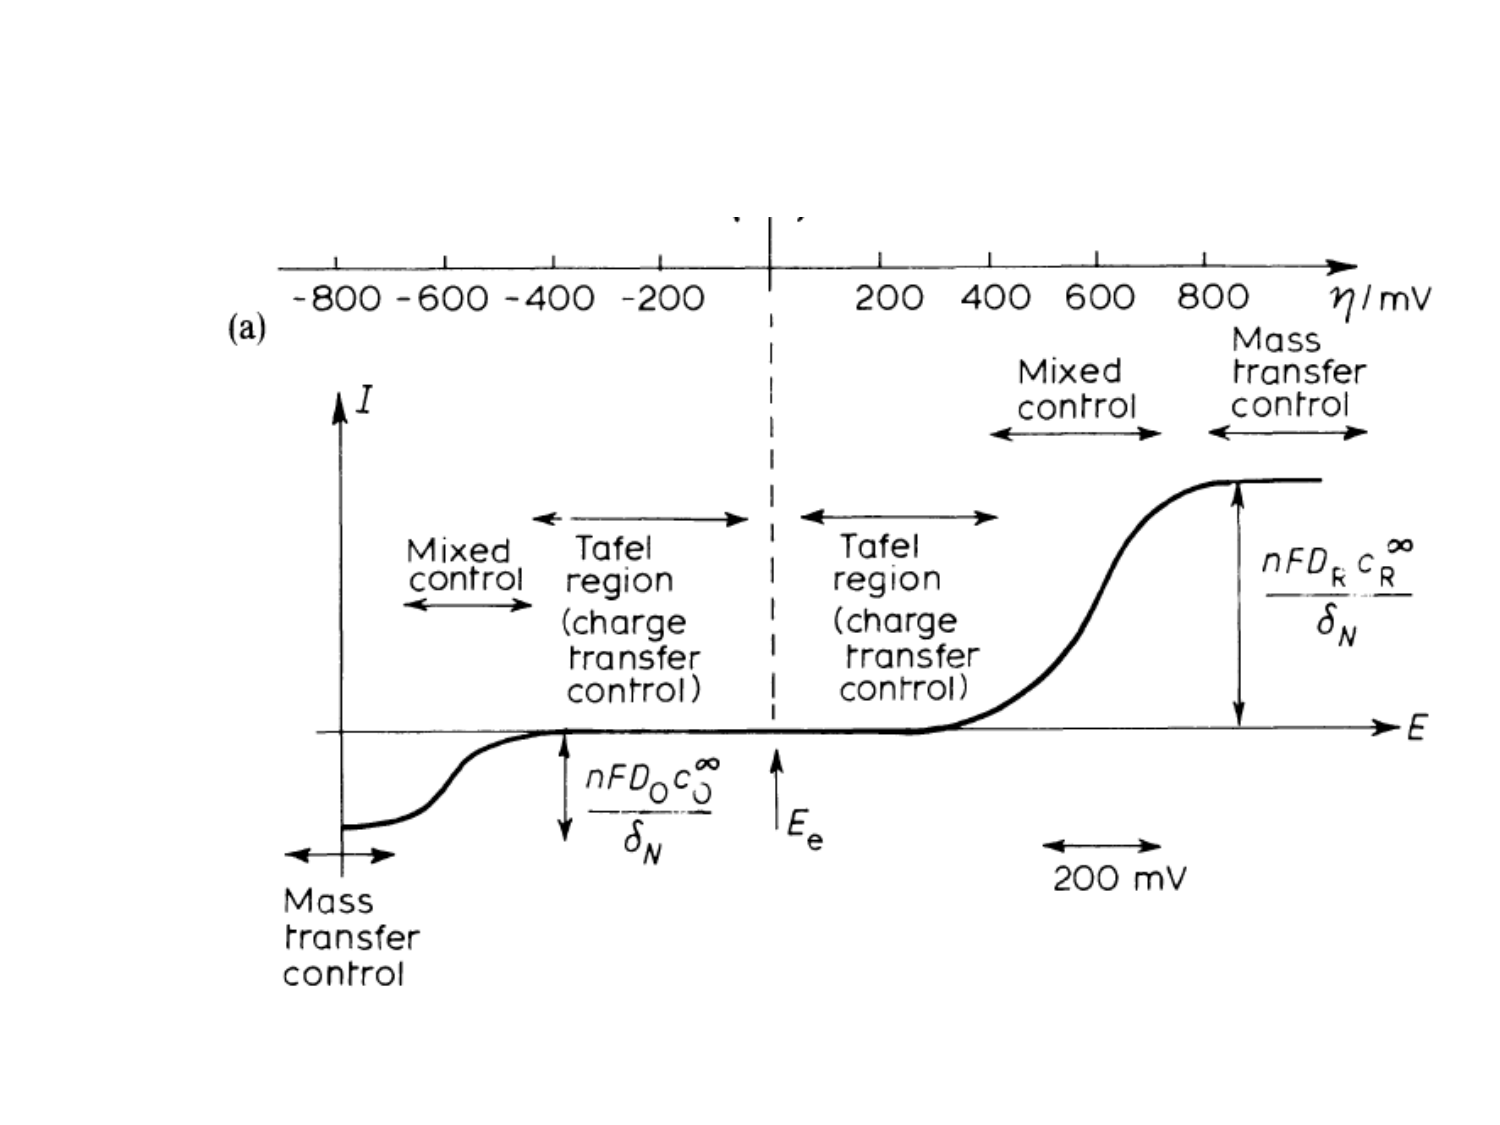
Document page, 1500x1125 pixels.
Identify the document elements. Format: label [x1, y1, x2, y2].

picture [169, 217, 1486, 1001]
